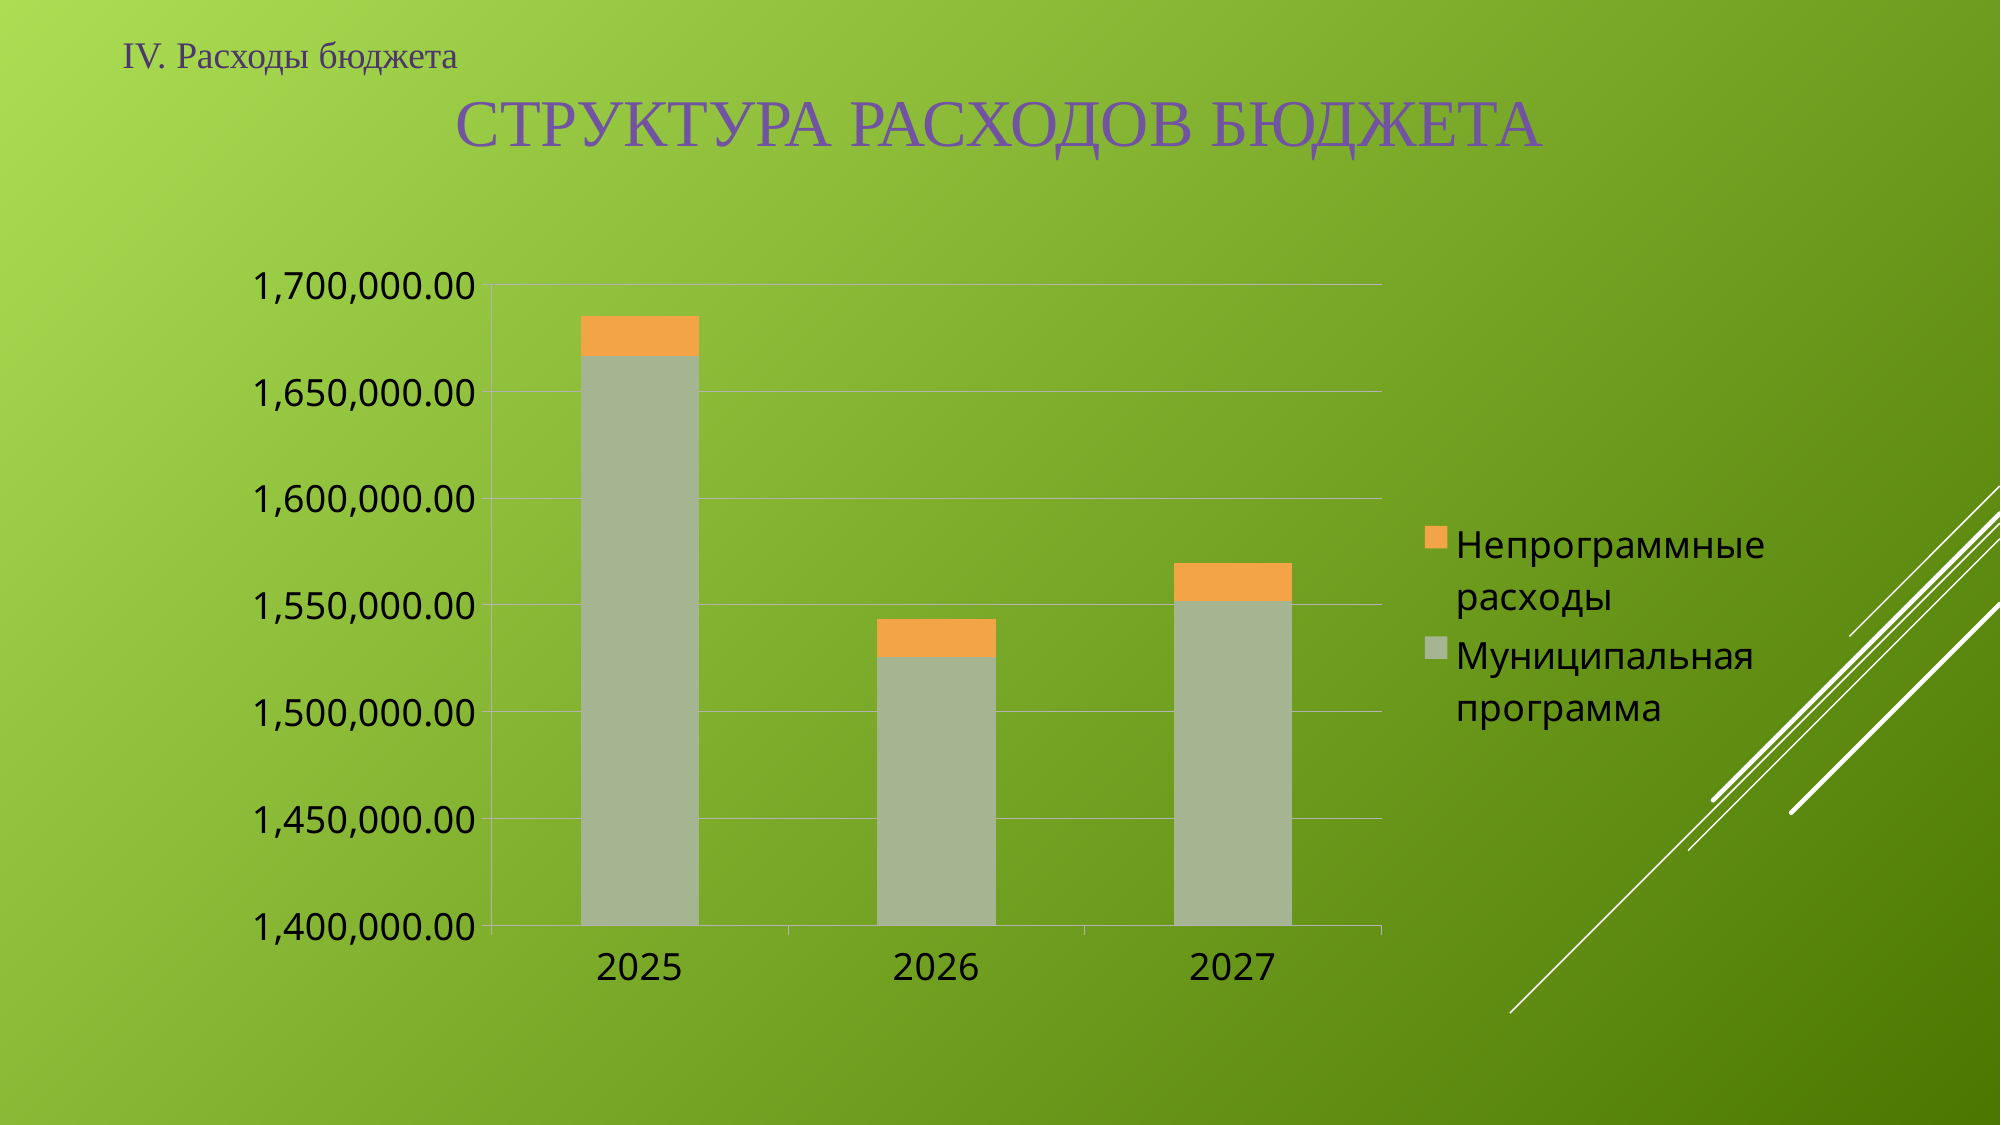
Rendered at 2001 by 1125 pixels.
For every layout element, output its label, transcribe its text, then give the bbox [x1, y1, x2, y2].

text_box IV. Расходы бюджета [107, 28, 1892, 77]
text_box СТРУКТУРА РАСХОДОВ БЮДЖЕТА [107, 77, 1892, 163]
chart [220, 243, 1792, 1008]
